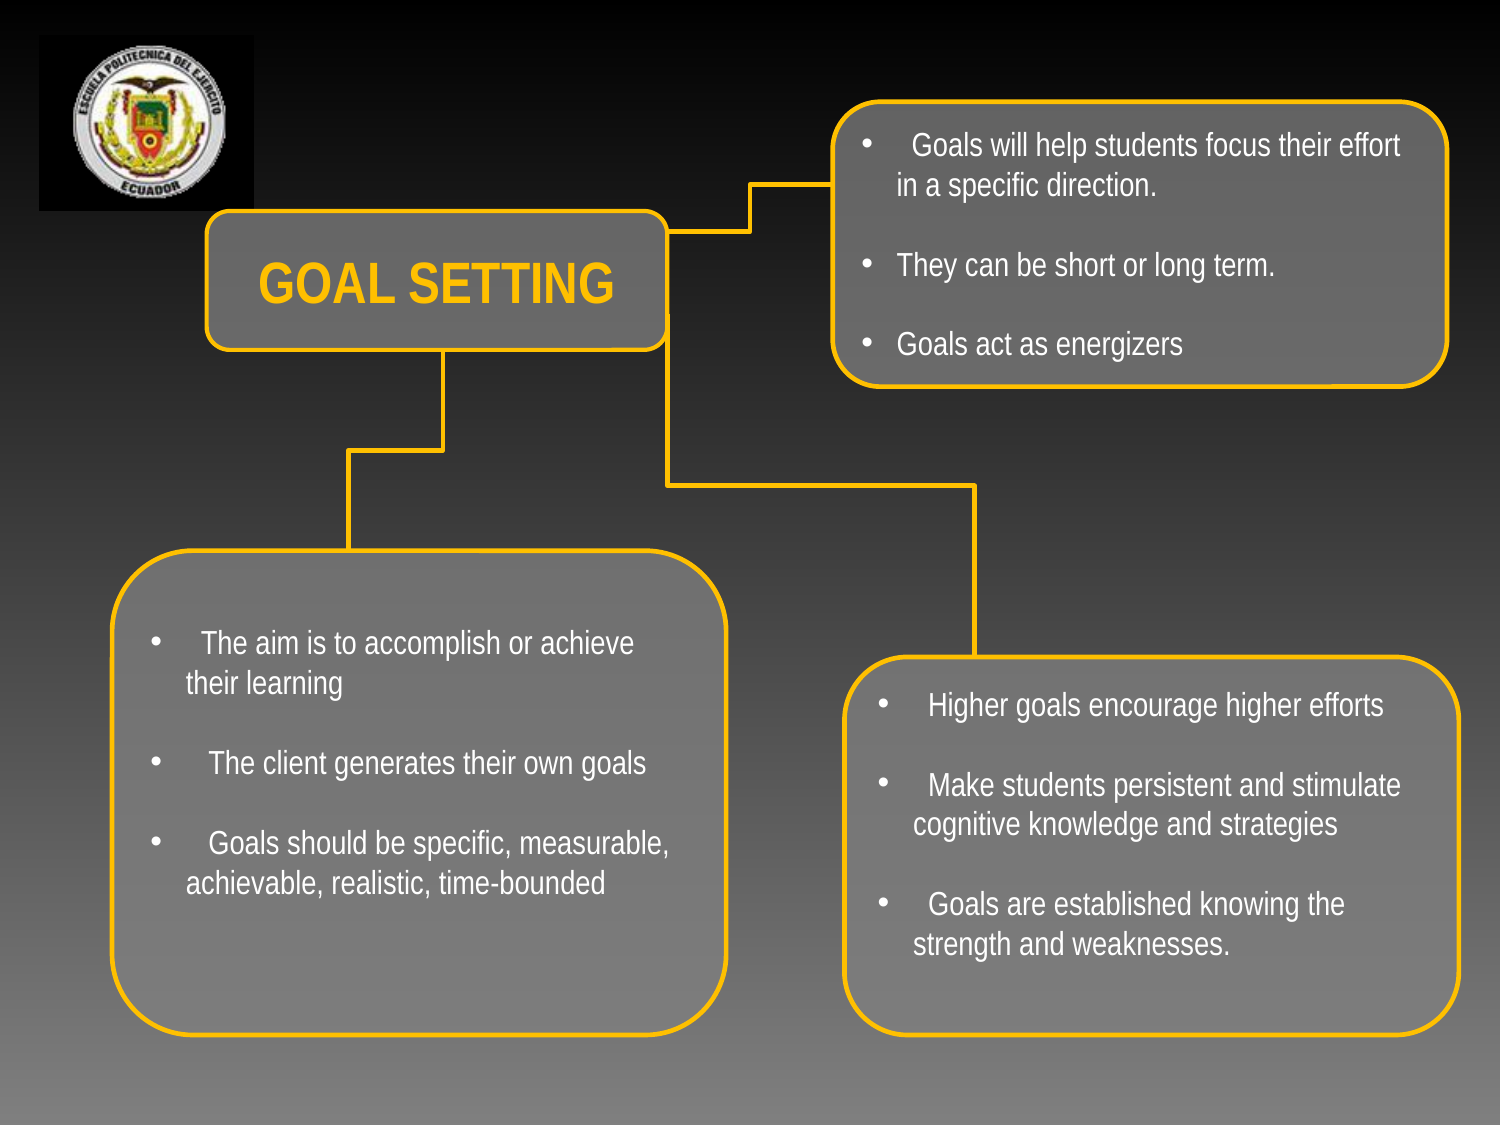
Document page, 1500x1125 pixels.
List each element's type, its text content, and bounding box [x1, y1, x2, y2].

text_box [649, 331, 993, 640]
text_box GOAL SETTING [206, 210, 668, 350]
text_box Goals will help students focus their effort in a specific direction. They can be short or long term. Goals act as energizers [832, 101, 1448, 387]
picture [39, 34, 255, 211]
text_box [294, 402, 497, 498]
text_box Higher goals encourage higher efforts Make students persistent and stimulate cognitive knowledge and strategies Goals are established knowing the strength and weaknesses. [844, 656, 1459, 1036]
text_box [666, 184, 833, 232]
text_box The aim is to accomplish or achieve their learning The client generates their own goals Goals should be specific, measurable, achievable, realistic, time-bounded [112, 550, 727, 1036]
